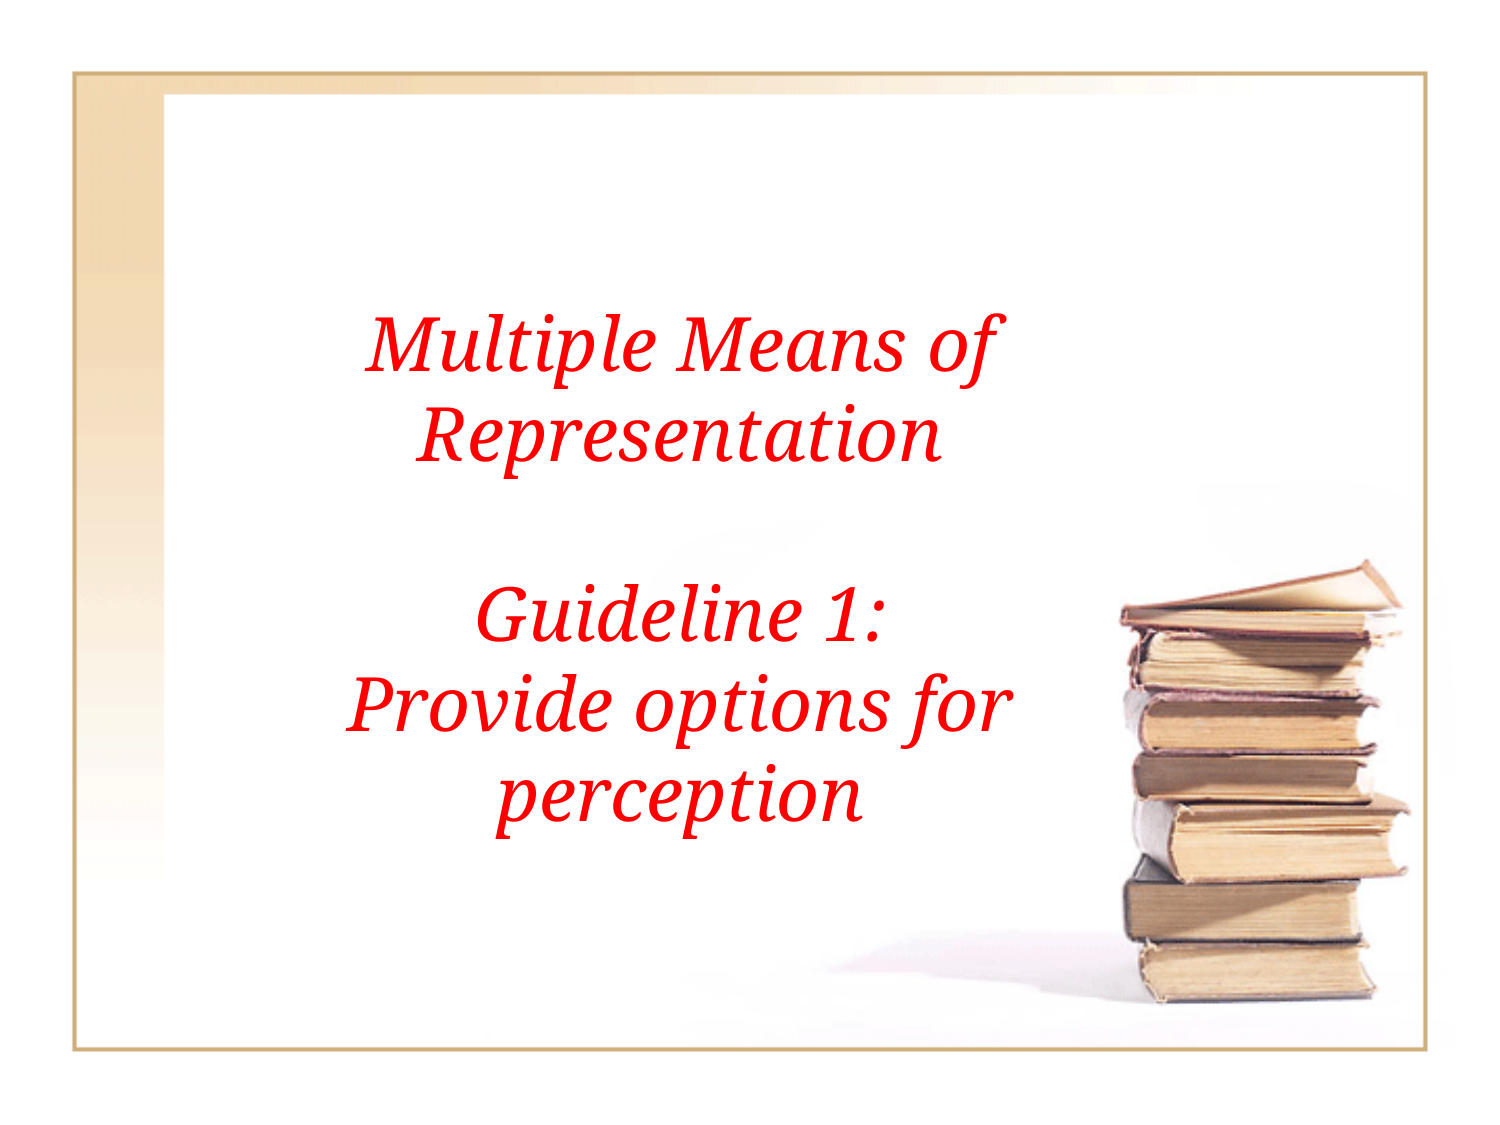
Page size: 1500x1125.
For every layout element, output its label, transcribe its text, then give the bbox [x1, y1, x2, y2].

picture [0, 0, 1500, 1125]
title Multiple Means of Representation Guideline 1: Provide options for perception [209, 262, 1152, 870]
